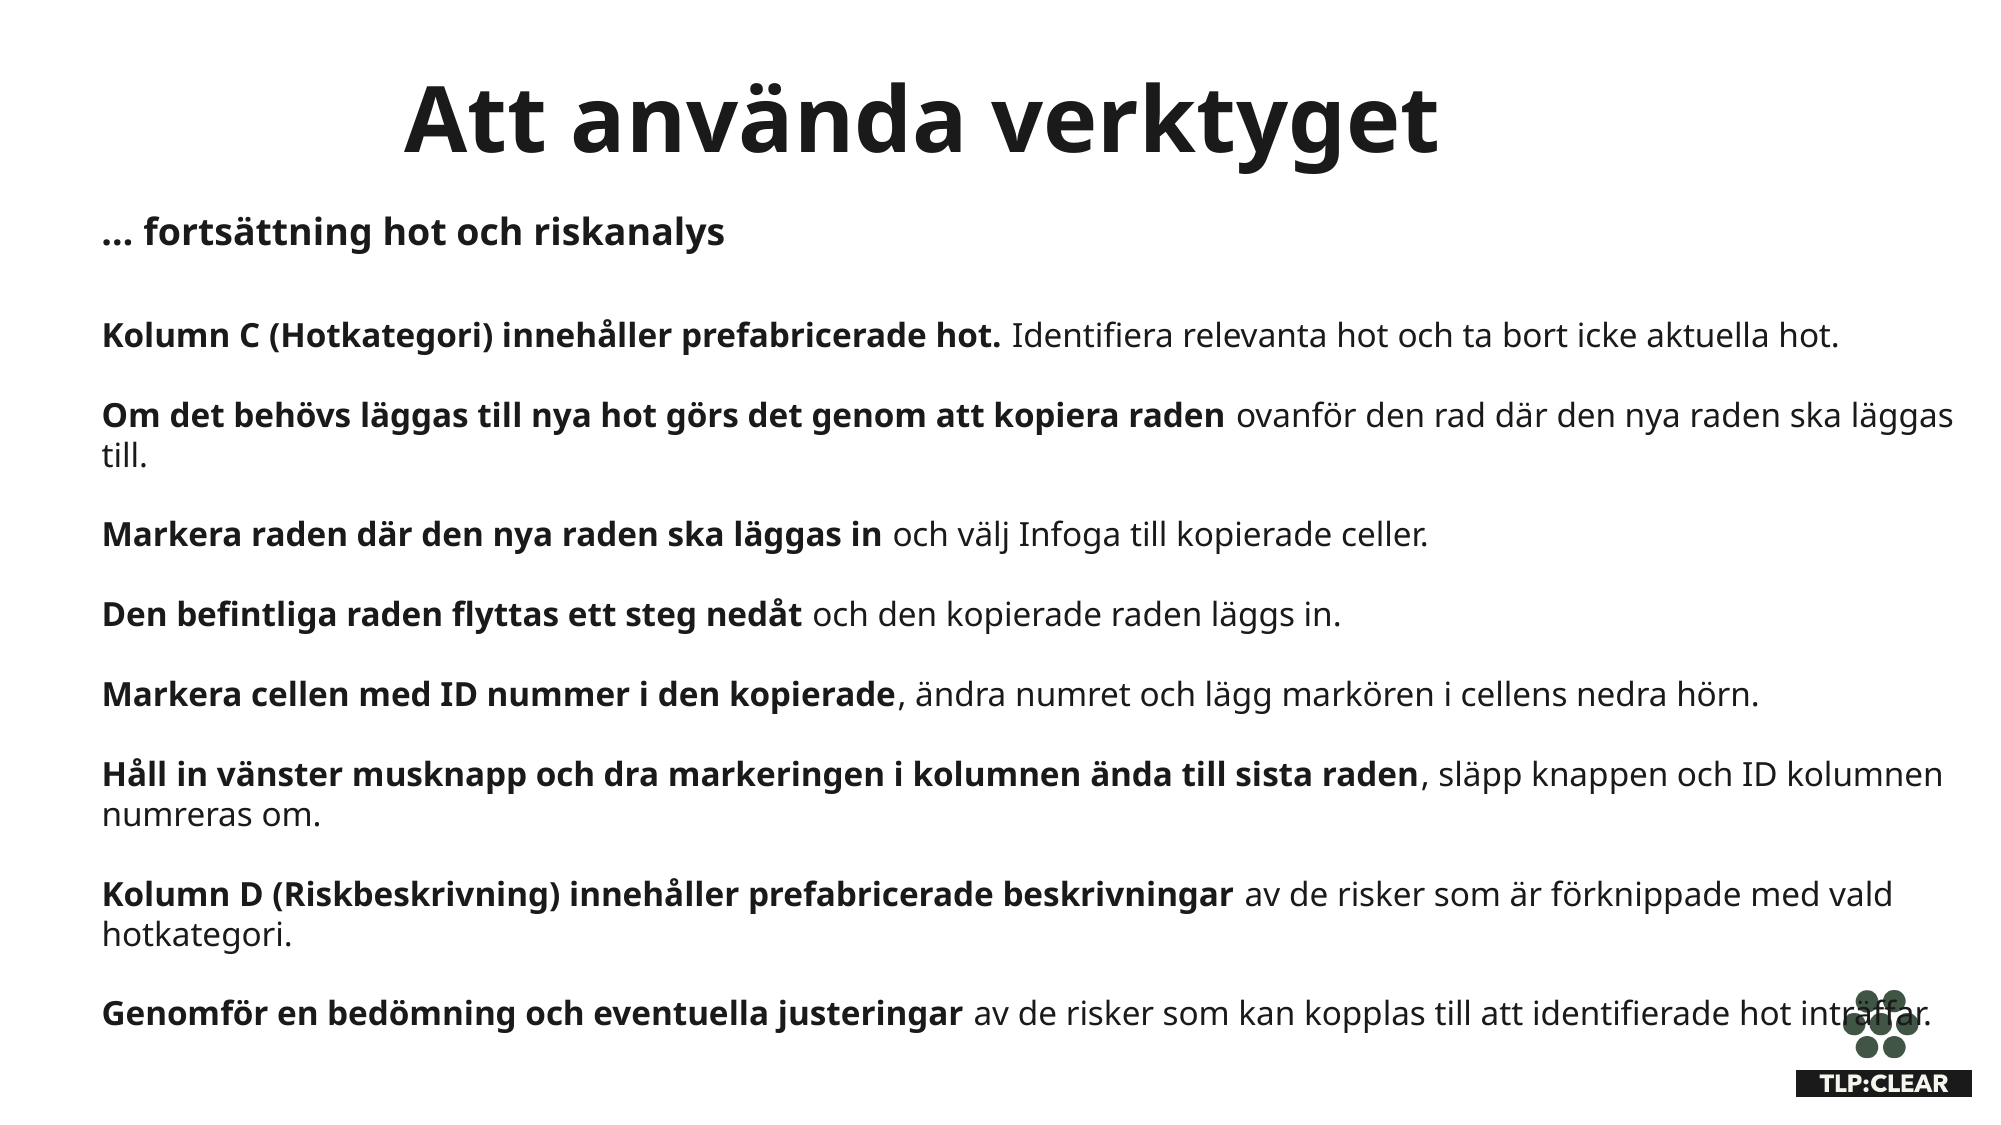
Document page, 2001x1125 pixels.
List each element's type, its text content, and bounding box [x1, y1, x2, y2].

picture [1796, 1040, 1972, 1097]
text_box Kolumn C (Hotkategori) innehåller prefabricerade hot. Identifiera relevanta hot och ta bort icke aktuella hot. Om det behövs läggas till nya hot görs det genom att kopiera raden ovanför den rad där den nya raden ska läggas till. Markera raden där den nya raden ska läggas in och välj Infoga till kopierade celler. Den befintliga raden flyttas ett steg nedåt och den kopierade raden läggs in. Markera cellen med ID nummer i den kopierade, ändra numret och lägg markören i cellens nedra hörn. Håll in vänster musknapp och dra markeringen i kolumnen ända till sista raden, släpp knappen och ID kolumnen numreras om. Kolumn D (Riskbeskrivning) innehåller prefabricerade beskrivningar av de risker som är förknippade med vald hotkategori. Genomför en bedömning och eventuella justeringar av de risker som kan kopplas till att identifierade hot inträffar. [86, 306, 1975, 1040]
text_box … fortsättning hot och riskanalys [86, 200, 1894, 306]
text_box Att använda verktyget [109, 53, 1760, 179]
